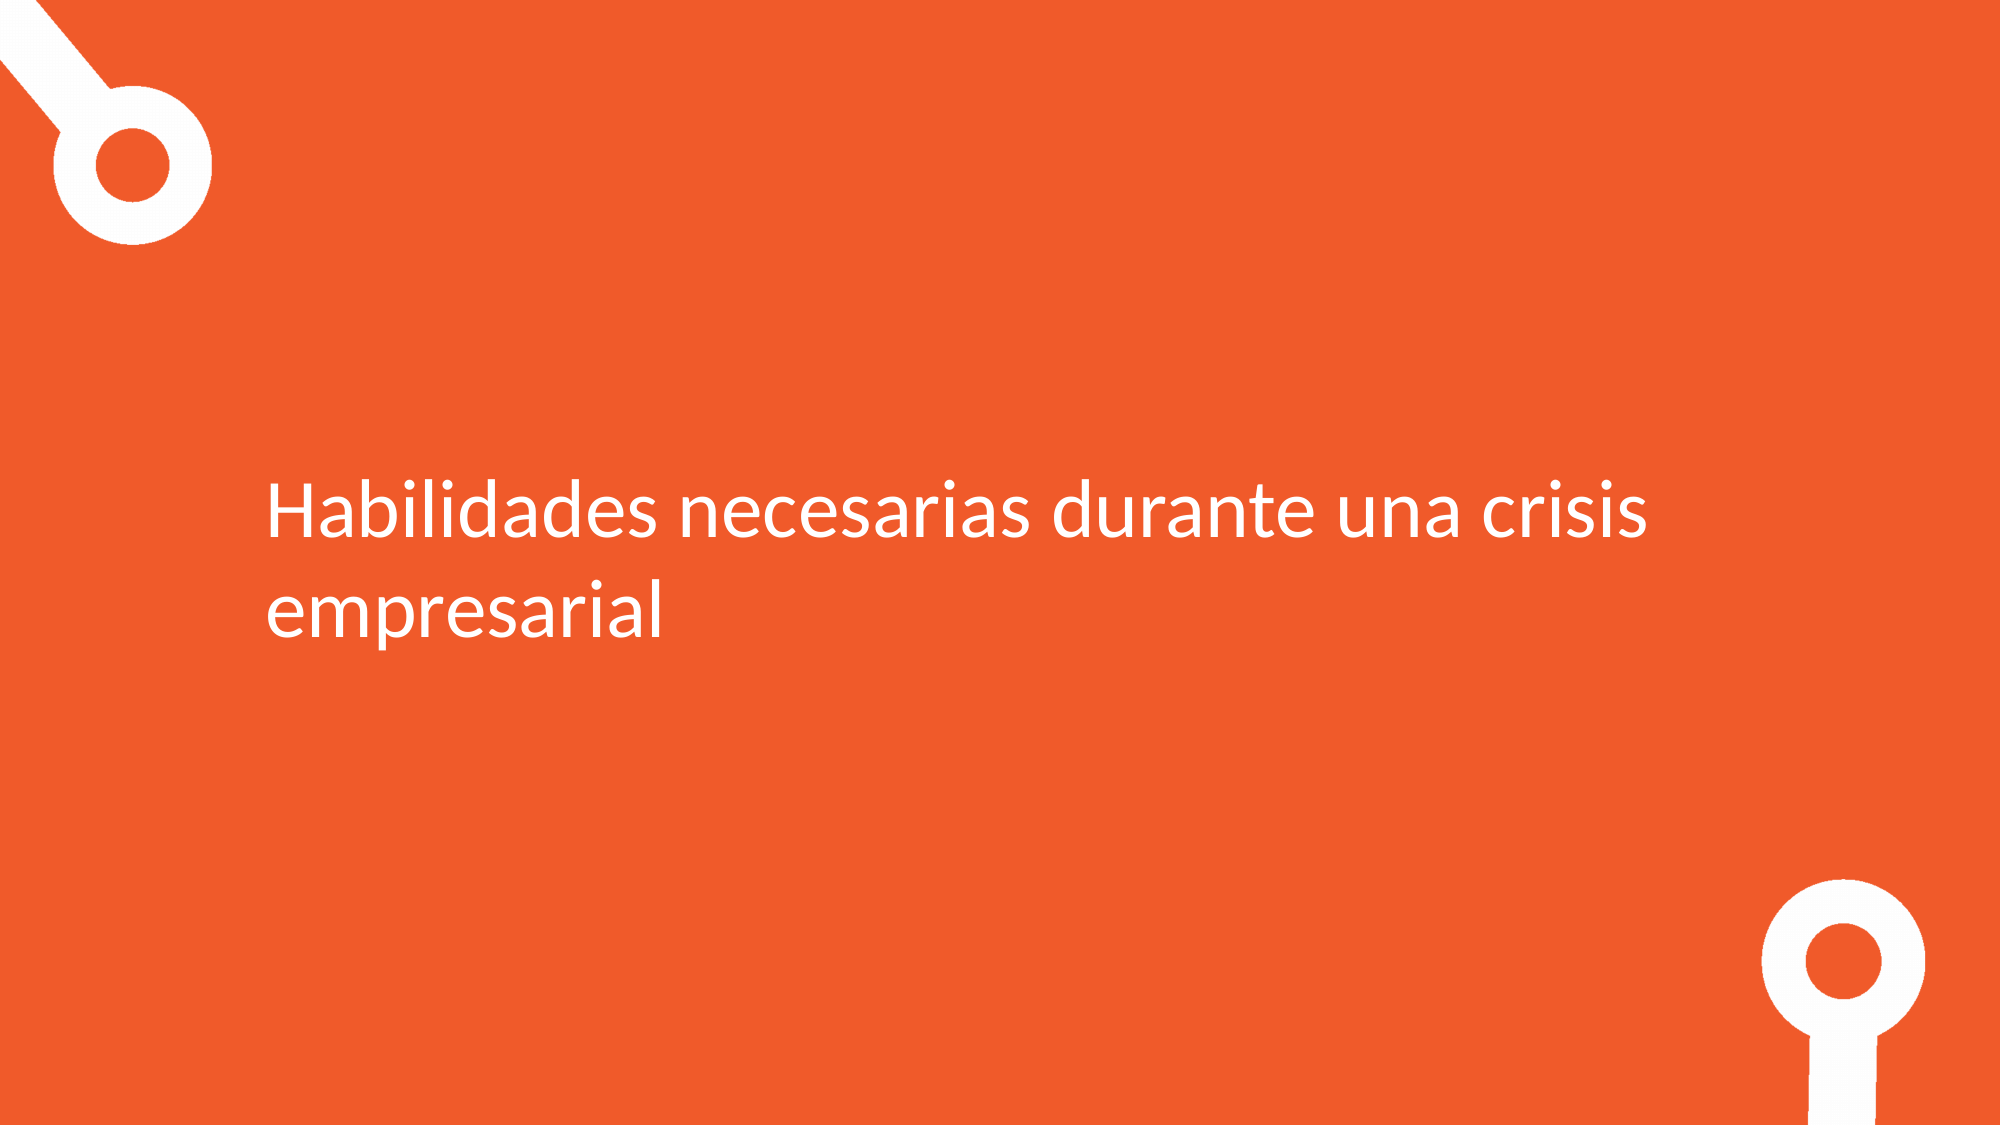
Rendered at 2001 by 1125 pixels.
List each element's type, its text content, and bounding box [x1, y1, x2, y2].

picture [0, 0, 269, 308]
picture [1652, 870, 2001, 1125]
text_box Habilidades necesarias durante una crisis empresarial [250, 447, 2000, 712]
